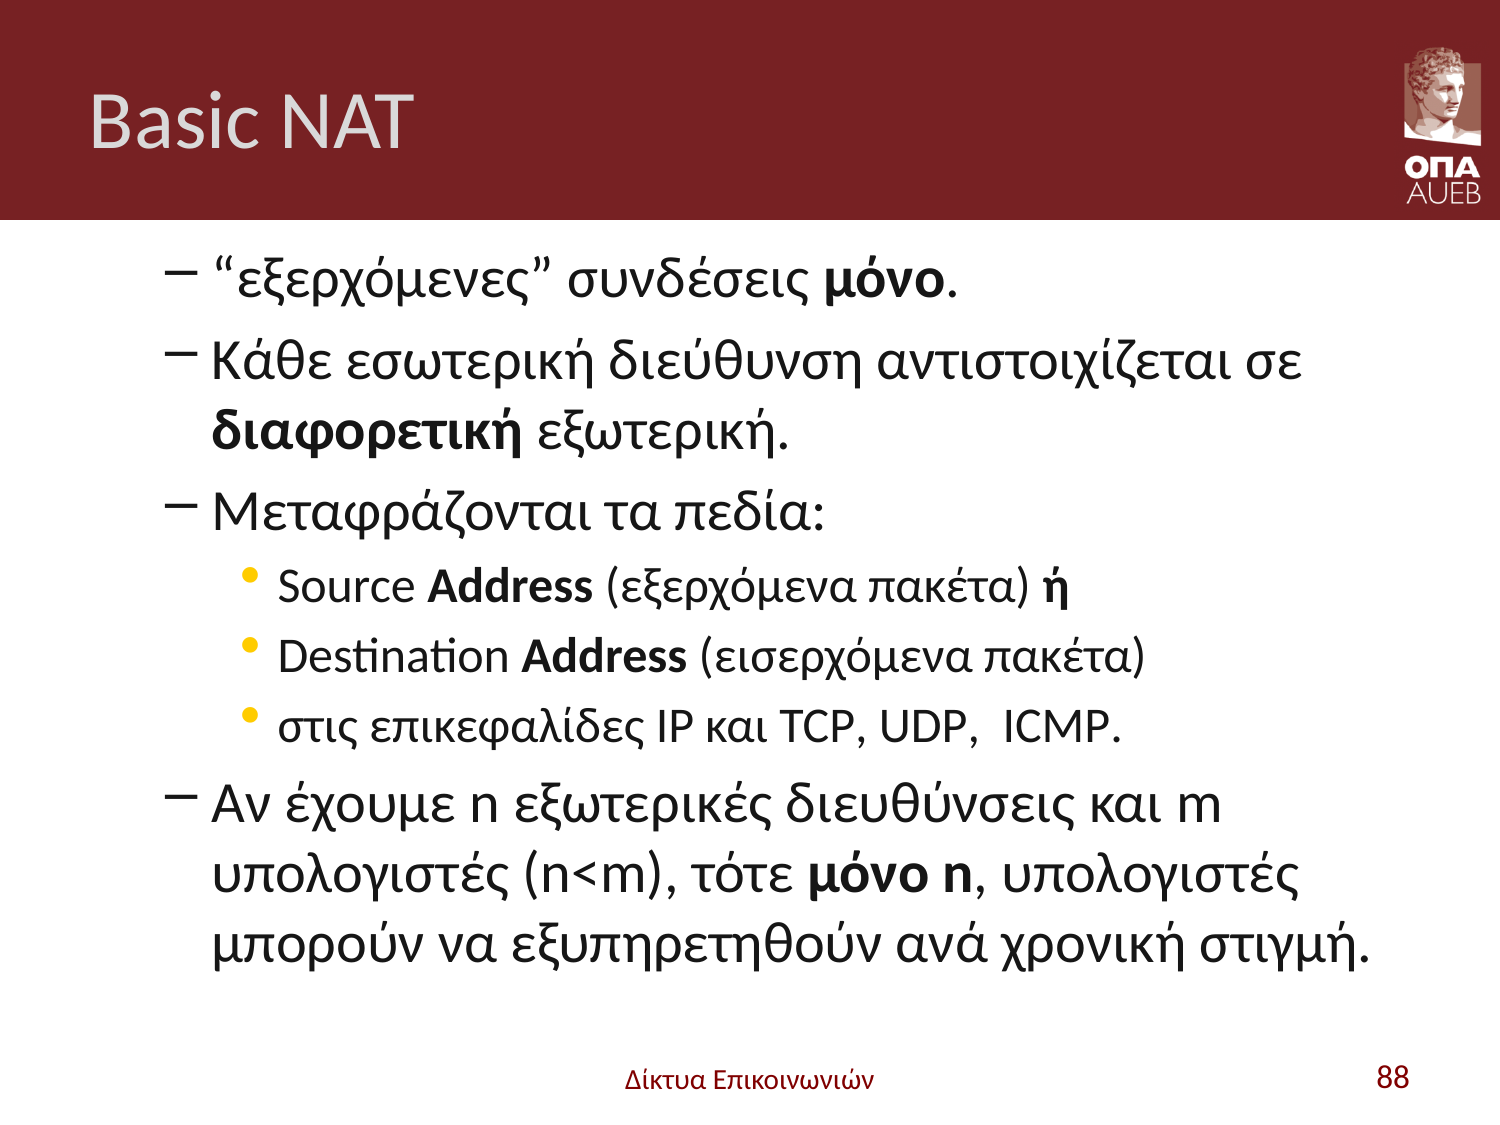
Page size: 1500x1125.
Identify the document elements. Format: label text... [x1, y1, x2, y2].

picture [1394, 40, 1489, 212]
list “εξερχόμενες” συνδέσεις μόνο. Κάθε εσωτερική διεύθυνση αντιστοιχίζεται σε διαφορετική εξωτερική. Μεταφράζονται τα πεδία: Source Address (εξερχόμενα πακέτα) ή Destination Address (εισερχόμενα πακέτα) στις επικεφαλίδες IP και TCP, UDP, ICMP. Αν έχουμε n εξωτερικές διευθύνσεις και m υπολογιστές (n<m), τότε μόνο n, υπολογιστές μπορούν να εξυπηρετηθούν ανά χρονική στιγμή. [75, 231, 1447, 1012]
slide_number 88 [1074, 1024, 1425, 1103]
footer Δίκτυα Επικοινωνιών [512, 1024, 988, 1103]
title Basic NAT [73, 23, 1376, 209]
